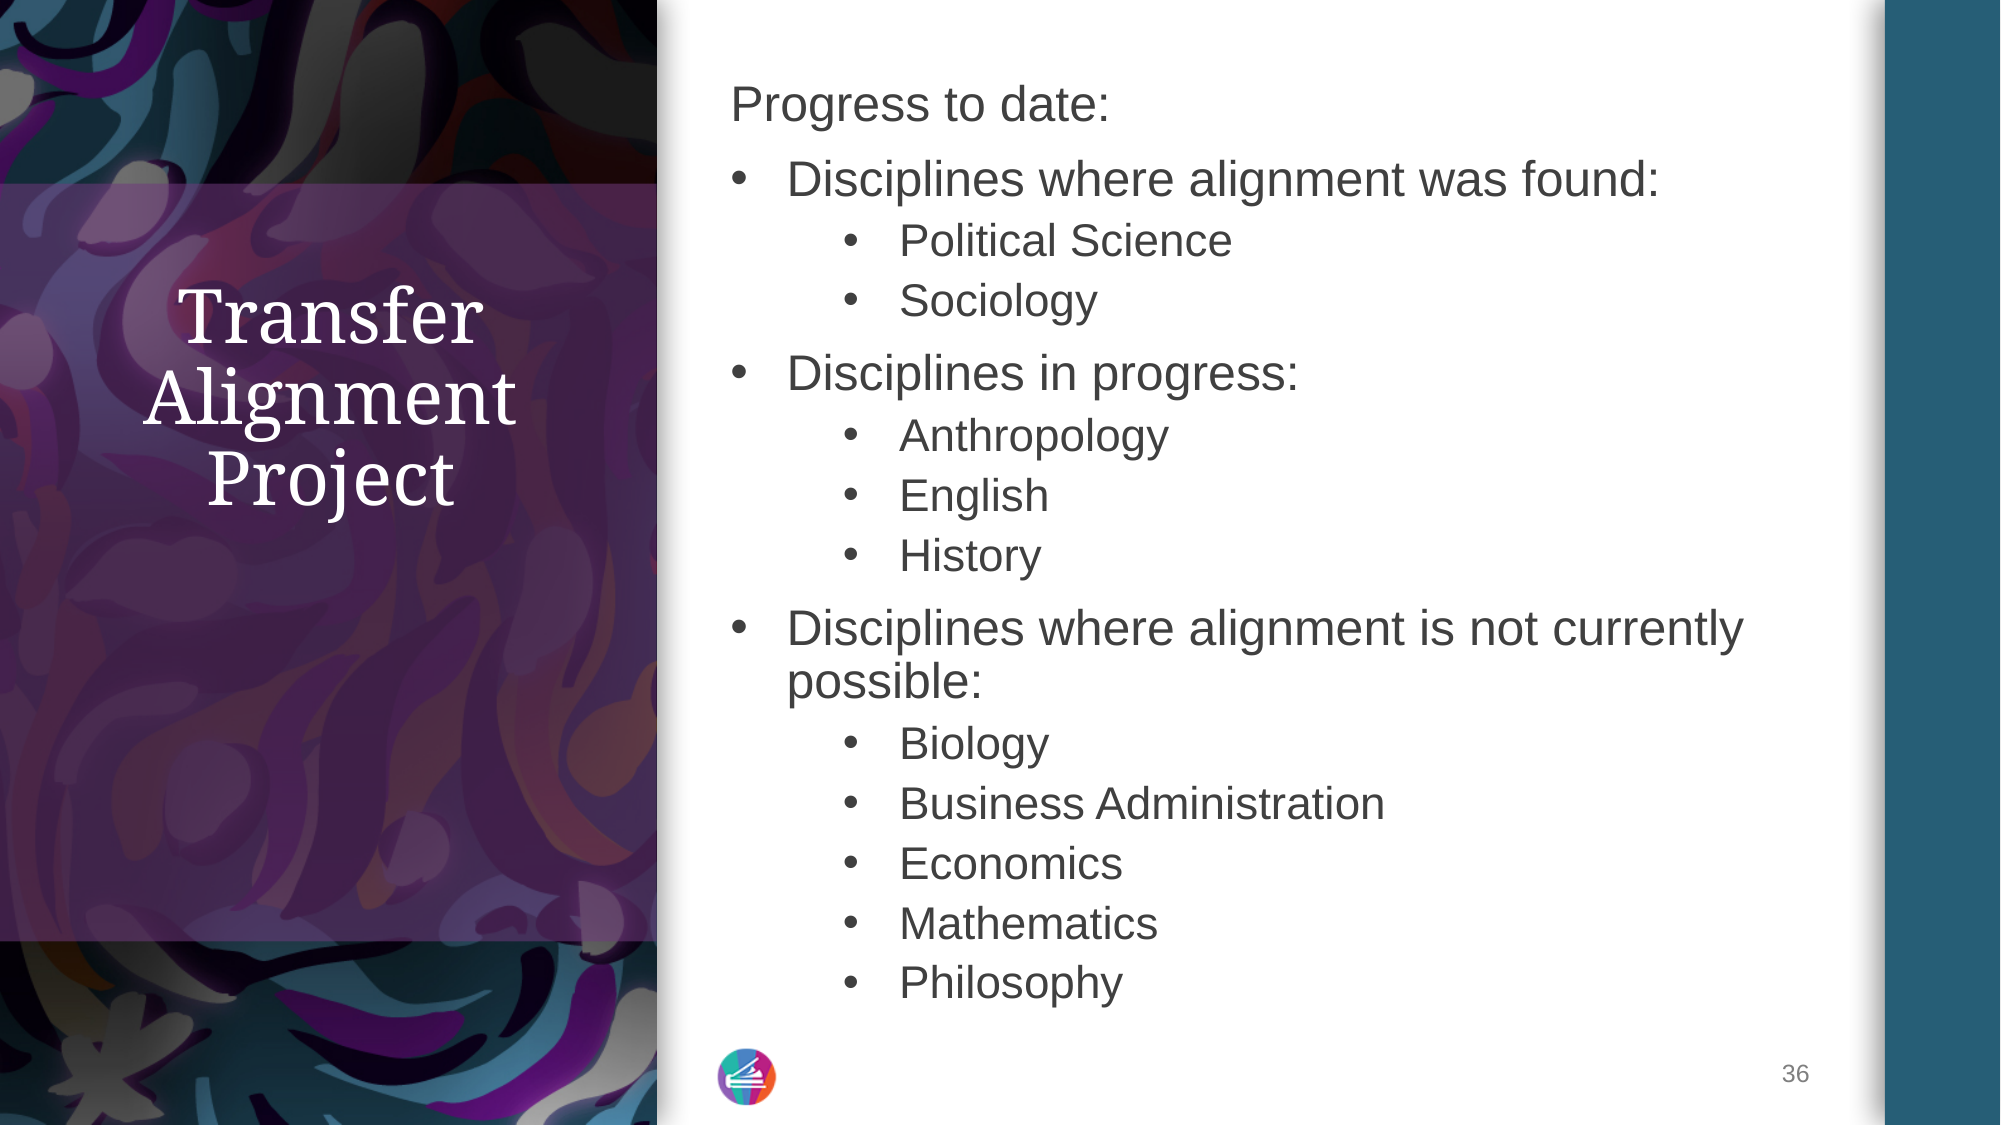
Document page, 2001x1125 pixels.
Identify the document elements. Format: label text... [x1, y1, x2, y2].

slide_number 36 [1622, 1042, 1810, 1104]
picture [0, 942, 657, 1125]
list Progress to date: Disciplines where alignment was found: Political Science Sociology Disciplines in progress: Anthropology English History Disciplines where alignment is not currently possible: Biology Business Administration Economics Mathematics Philosophy [715, 70, 1810, 1043]
picture [715, 1046, 778, 1108]
title Transfer Alignment Project [37, 219, 626, 530]
picture [0, 0, 657, 183]
